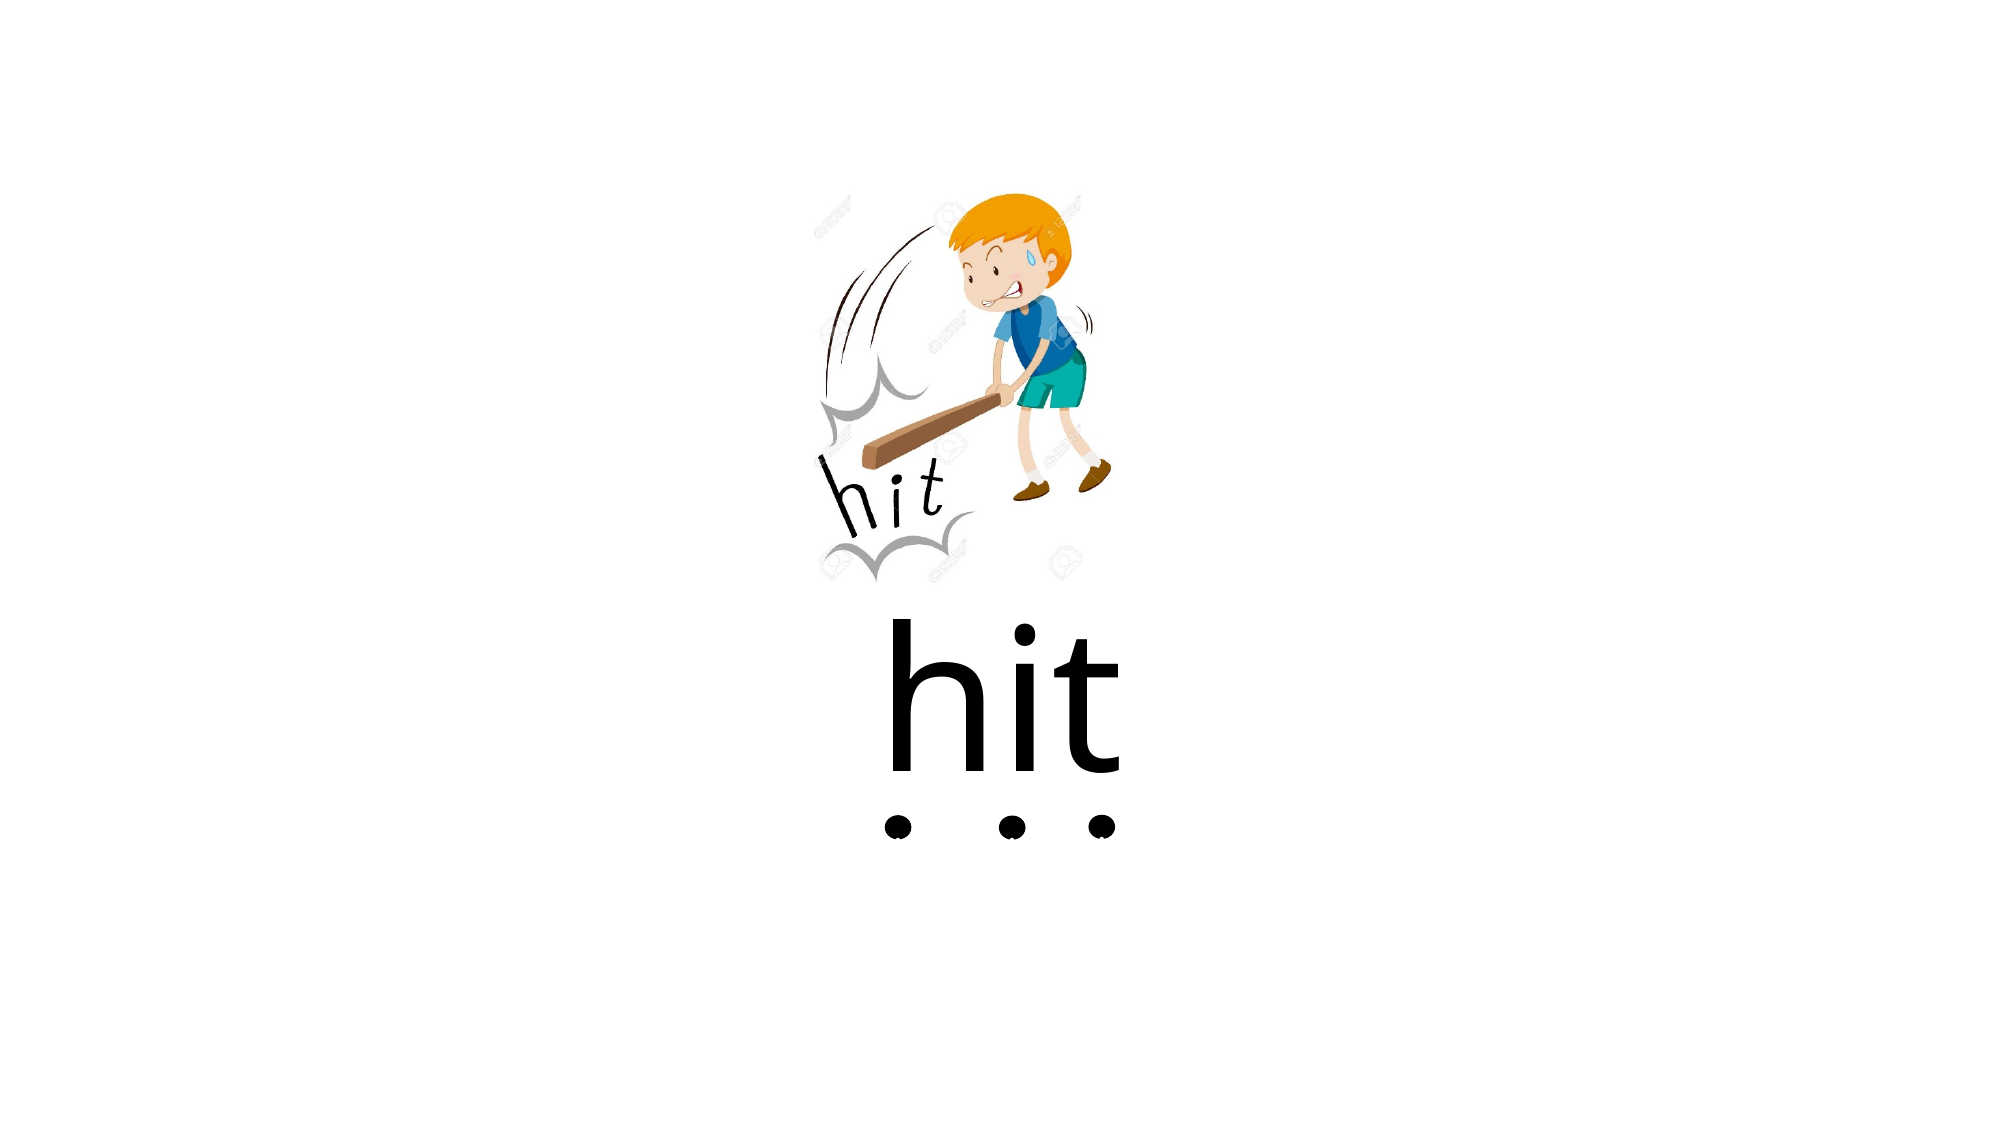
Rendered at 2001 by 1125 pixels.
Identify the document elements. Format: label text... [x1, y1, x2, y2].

text_box . [1088, 814, 1116, 839]
subtitle hit [249, 590, 1750, 863]
picture [802, 185, 1121, 591]
text_box . [998, 815, 1026, 840]
text_box . [884, 815, 912, 840]
